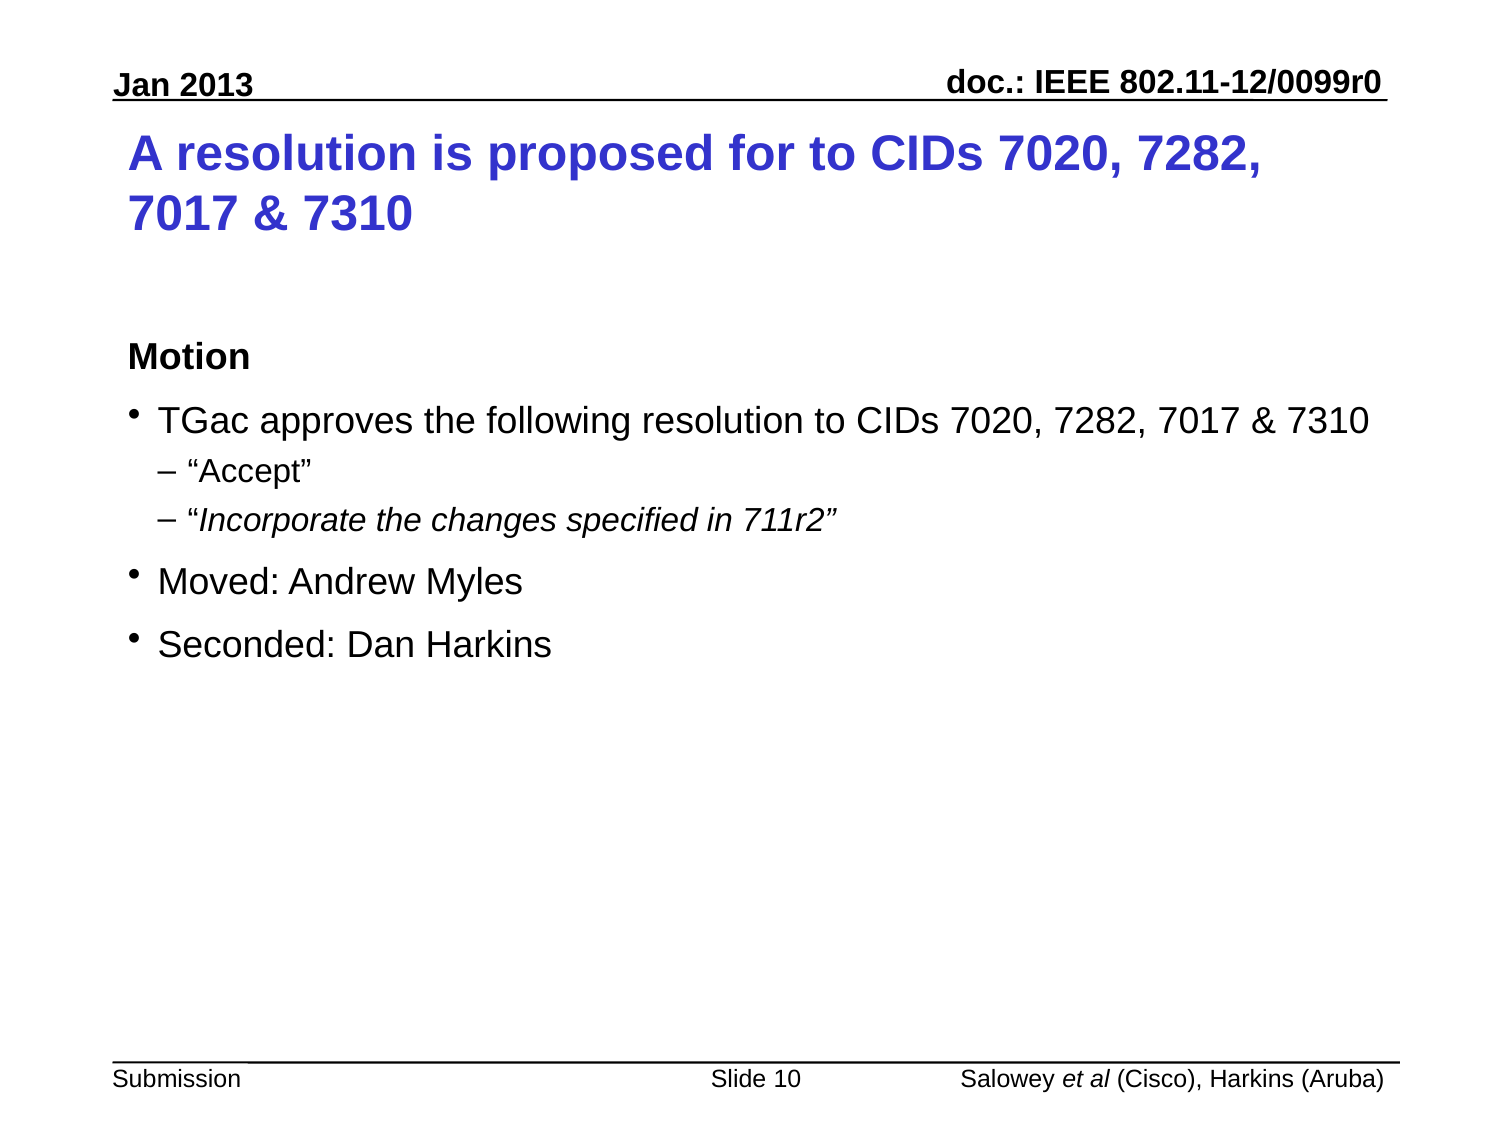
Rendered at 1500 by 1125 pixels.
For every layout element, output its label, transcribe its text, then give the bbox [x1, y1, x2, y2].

footer Salowey et al (Cisco), Harkins (Aruba) [924, 1062, 1400, 1093]
title A resolution is proposed for to CIDs 7020, 7282, 7017 & 7310 [112, 112, 1388, 288]
list Motion TGac approves the following resolution to CIDs 7020, 7282, 7017 & 7310 “Accept” “Incorporate the changes specified in 711r2” Moved: Andrew Myles Seconded: Dan Harkins [112, 324, 1388, 1000]
slide_number Slide 10 [709, 1061, 803, 1093]
